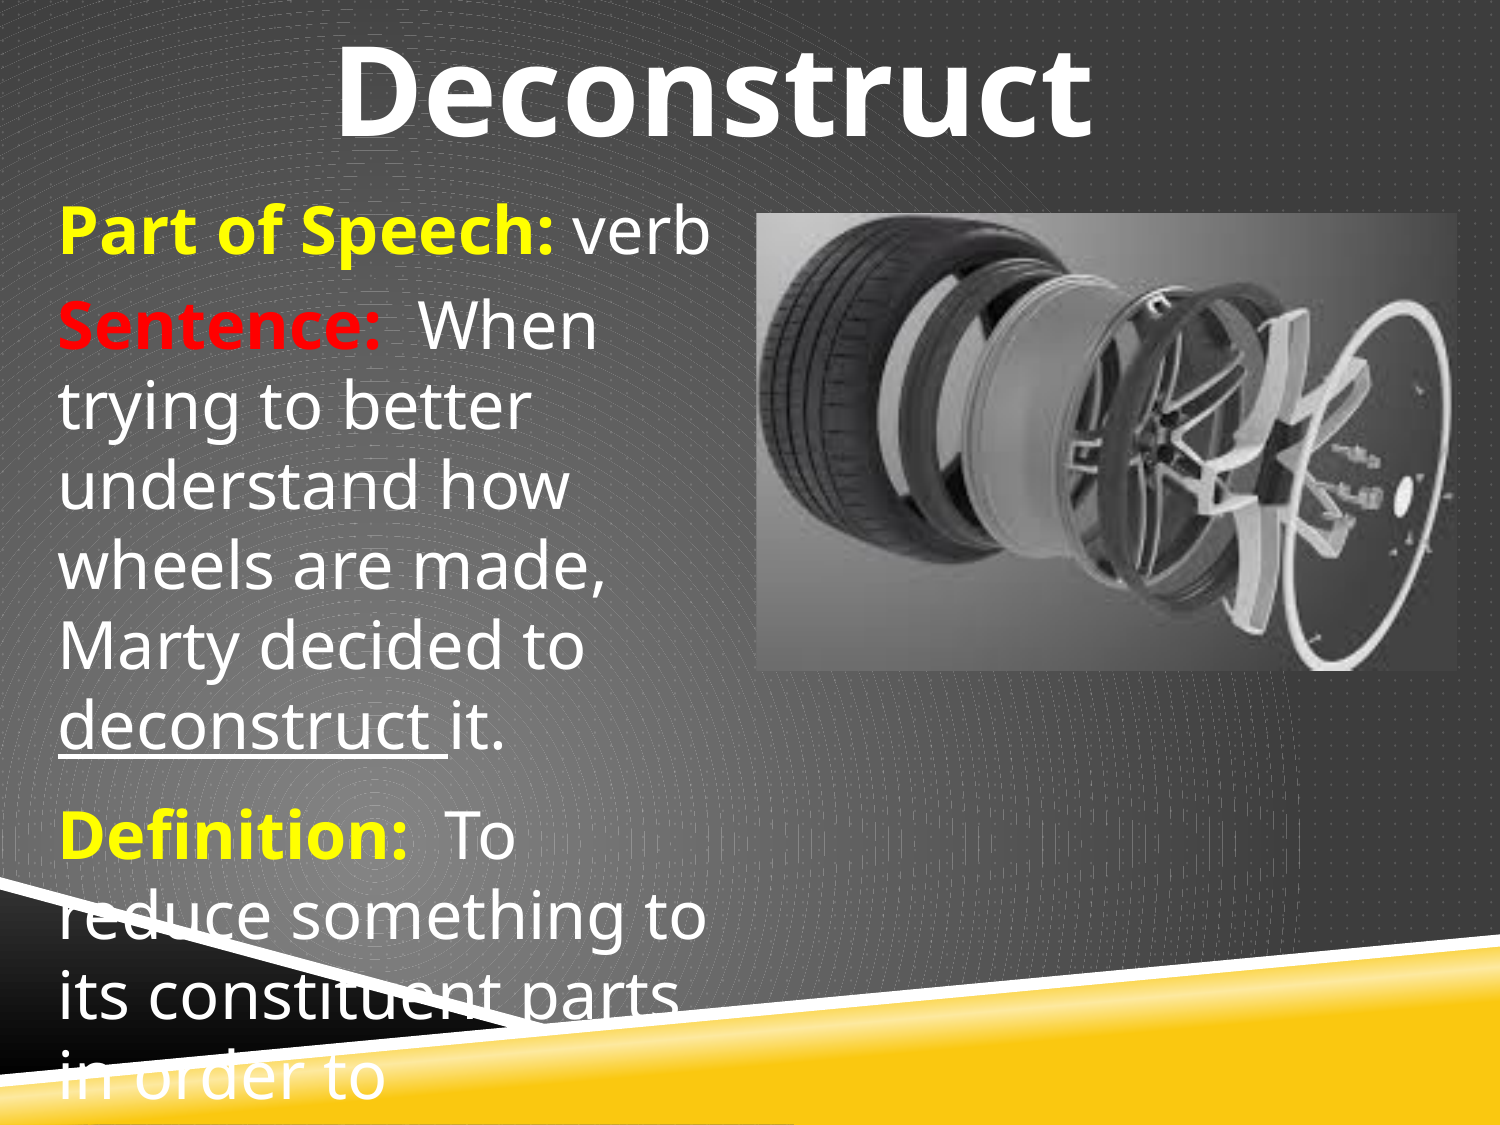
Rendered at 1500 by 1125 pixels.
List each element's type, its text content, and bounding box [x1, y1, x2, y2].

picture [756, 212, 1458, 671]
text_box Deconstruct [77, 4, 1415, 169]
text_box Part of Speech: verb Sentence: When trying to better understand how wheels are made, Marty decided to deconstruct it. Definition: To reduce something to its constituent parts in order to reinterpret it [42, 180, 744, 1125]
